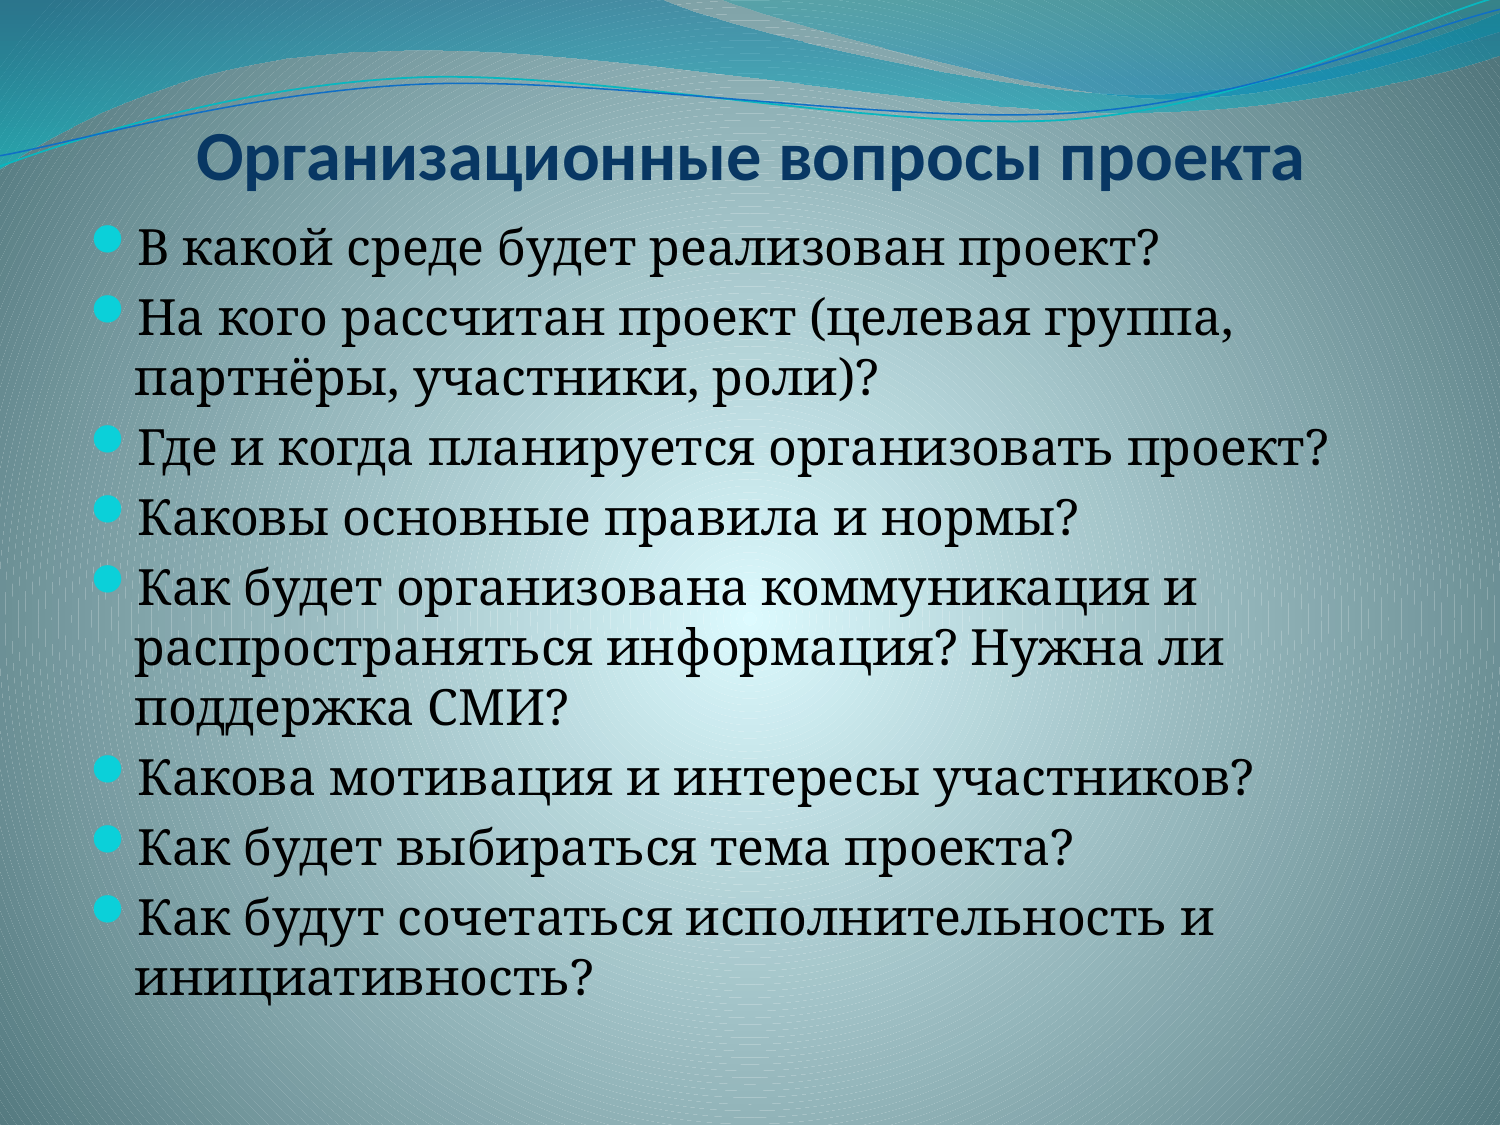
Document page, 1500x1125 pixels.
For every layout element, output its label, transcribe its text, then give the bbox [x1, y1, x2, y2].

title Организационные вопросы проекта [76, 101, 1427, 195]
list В какой среде будет реализован проект? На кого рассчитан проект (целевая группа, партнёры, участники, роли)? Где и когда планируется организовать проект? Каковы основные правила и нормы? Как будет организована коммуникация и распространяться информация? Нужна ли поддержка СМИ? Какова мотивация и интересы участников? Как будет выбираться тема проекта? Как будут сочетаться исполнительность и инициативность? [75, 208, 1425, 1071]
